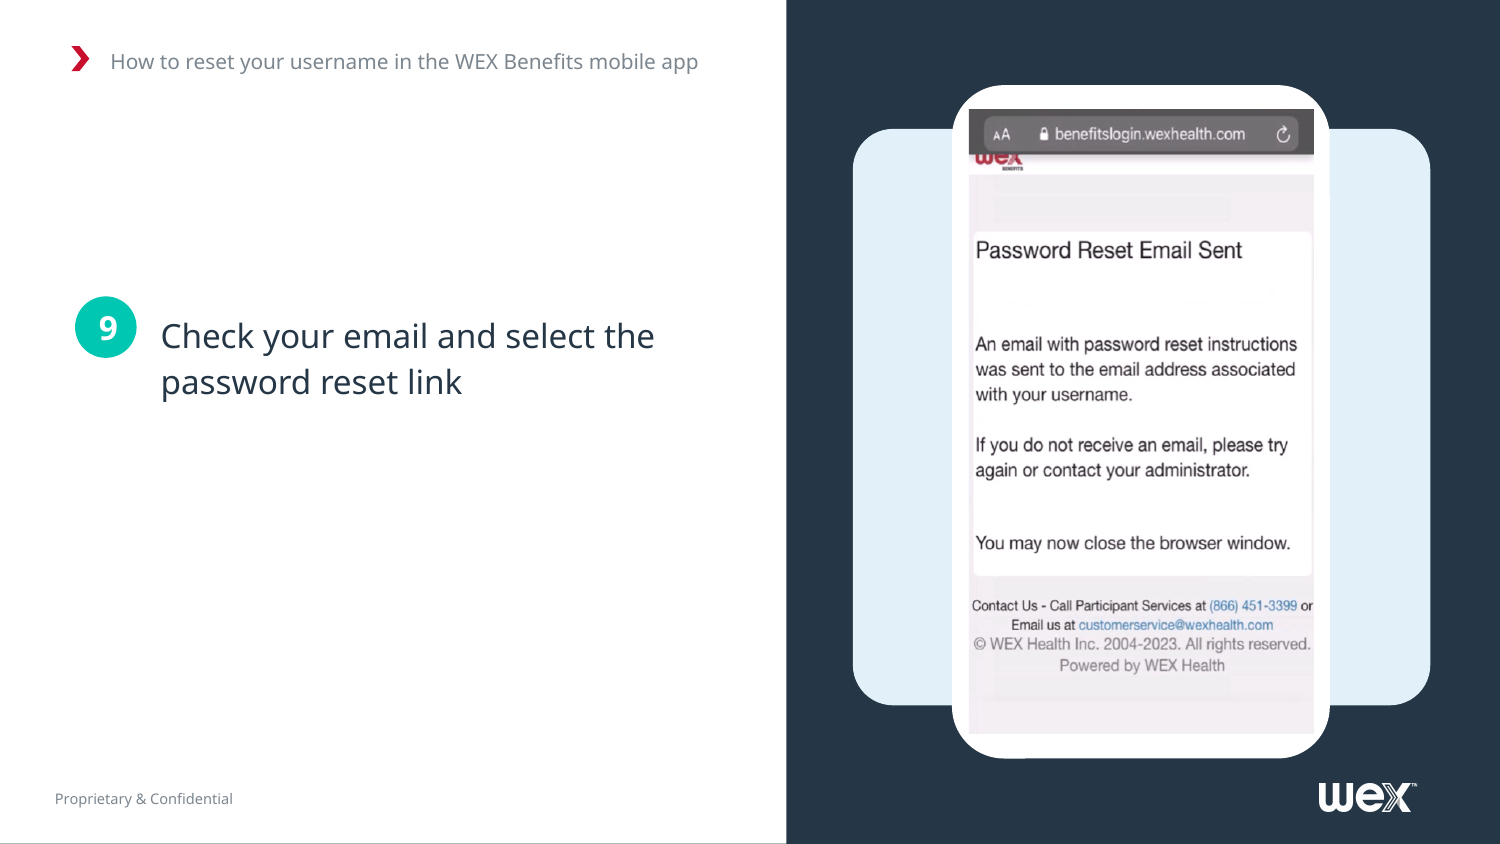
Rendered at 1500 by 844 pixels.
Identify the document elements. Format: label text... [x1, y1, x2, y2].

list Check your email and select the password reset link [145, 294, 745, 540]
text_box [852, 128, 952, 706]
picture [968, 109, 1315, 734]
subtitle How to reset your username in the WEX Benefits mobile app [95, 33, 757, 86]
text_box [1330, 128, 1431, 706]
text_box [951, 85, 1330, 759]
picture [1319, 783, 1418, 812]
text_box 9 [75, 296, 137, 358]
list [61, 582, 723, 829]
